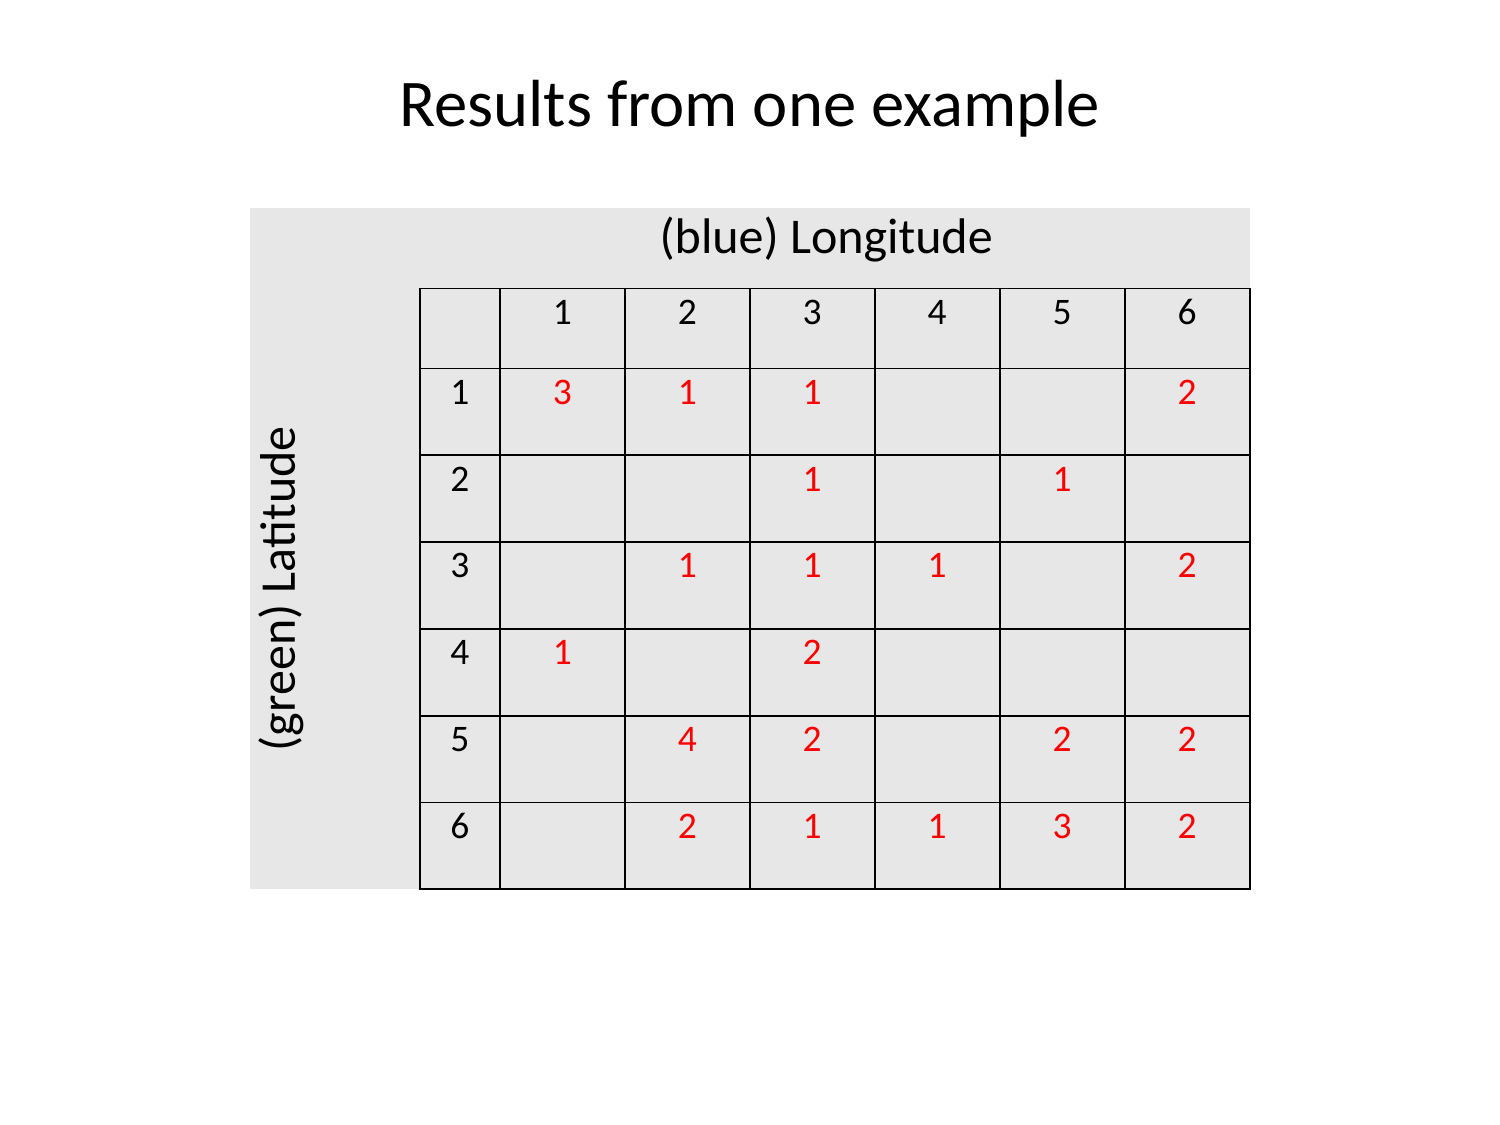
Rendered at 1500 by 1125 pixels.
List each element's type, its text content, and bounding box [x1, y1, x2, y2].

table_cell (green) Latitude [250, 288, 419, 889]
table_cell 1 [626, 543, 749, 628]
table_cell 4 [876, 289, 999, 368]
table_cell [501, 803, 624, 888]
table_cell 6 [421, 803, 499, 888]
table_cell [876, 369, 999, 454]
table_cell 1 [1001, 456, 1124, 541]
table_cell 6 [1126, 289, 1249, 368]
table_cell 2 [626, 803, 749, 888]
table_cell 4 [626, 717, 749, 802]
table_cell 3 [751, 289, 874, 368]
table_cell 1 [501, 630, 624, 715]
table_cell 2 [751, 717, 874, 802]
table_cell 3 [1001, 803, 1124, 888]
table_cell 1 [876, 803, 999, 888]
table_cell 4 [421, 630, 499, 715]
table_cell [501, 717, 624, 802]
table_cell 1 [751, 803, 874, 888]
table_cell 2 [421, 456, 499, 541]
table_cell 1 [421, 369, 499, 454]
table_cell [501, 456, 624, 541]
table_cell [1001, 369, 1124, 454]
table_cell [1126, 630, 1249, 715]
table_header (blue) Longitude [250, 208, 1250, 288]
table_cell 2 [751, 630, 874, 715]
table_cell 1 [751, 369, 874, 454]
table_cell 5 [1001, 289, 1124, 368]
table_cell [421, 289, 499, 368]
table_cell 2 [1126, 803, 1249, 888]
table_cell [501, 543, 624, 628]
title Results from one example [74, 44, 1426, 156]
table_cell 2 [1001, 717, 1124, 802]
table_cell [876, 456, 999, 541]
table_cell 3 [501, 369, 624, 454]
table_cell [1126, 456, 1249, 541]
table_cell [1001, 543, 1124, 628]
table_cell 2 [1126, 369, 1249, 454]
table_cell 2 [626, 289, 749, 368]
table_cell 3 [421, 543, 499, 628]
table_cell [1001, 630, 1124, 715]
table_cell [626, 630, 749, 715]
table_cell 1 [626, 369, 749, 454]
table_cell [876, 630, 999, 715]
table_cell 5 [421, 717, 499, 802]
table_cell 2 [1126, 543, 1249, 628]
table_cell [876, 717, 999, 802]
table_cell [626, 456, 749, 541]
table_cell 1 [501, 289, 624, 368]
table_cell 1 [876, 543, 999, 628]
table_cell 1 [751, 543, 874, 628]
table_cell 1 [751, 456, 874, 541]
table_cell 2 [1126, 717, 1249, 802]
